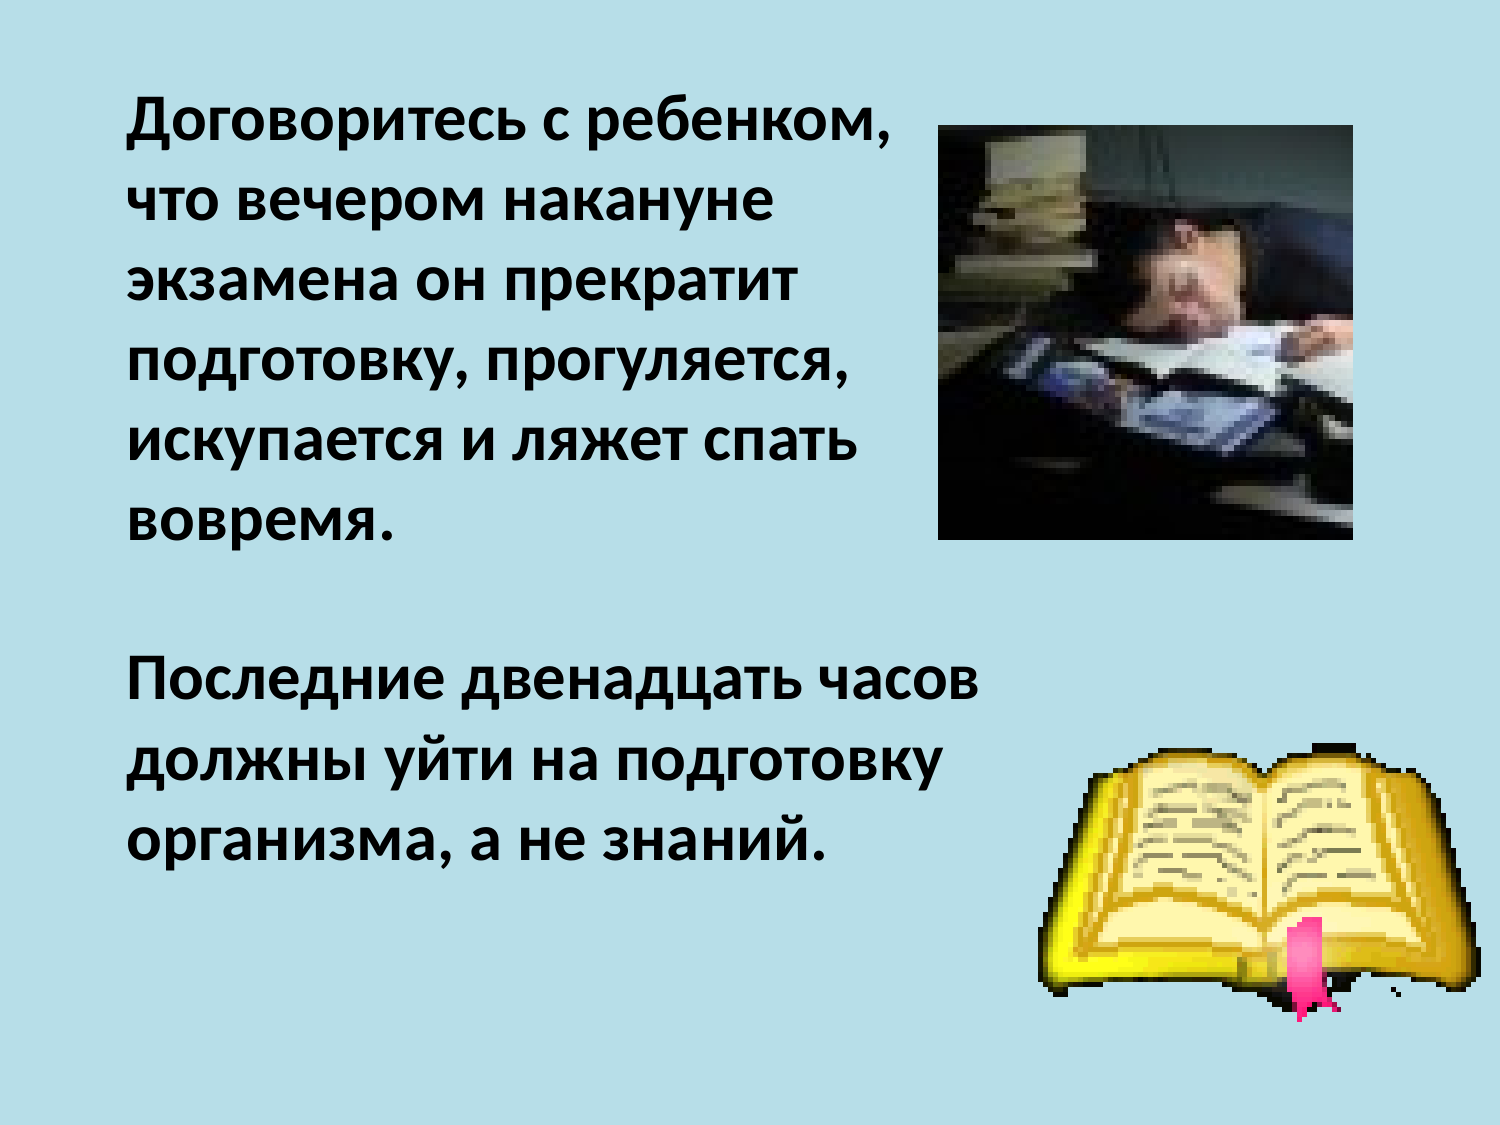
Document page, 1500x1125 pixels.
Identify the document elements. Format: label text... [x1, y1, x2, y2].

picture [938, 125, 1353, 540]
text_box Договоритесь с ребенком, что вечером накануне экзамена он прекратит подготовку, прогуляется, искупается и ляжет спать вовремя. Последние двенадцать часов должны уйти на подготовку организма, а не знаний. [112, 66, 1010, 881]
picture [1009, 550, 1500, 1048]
